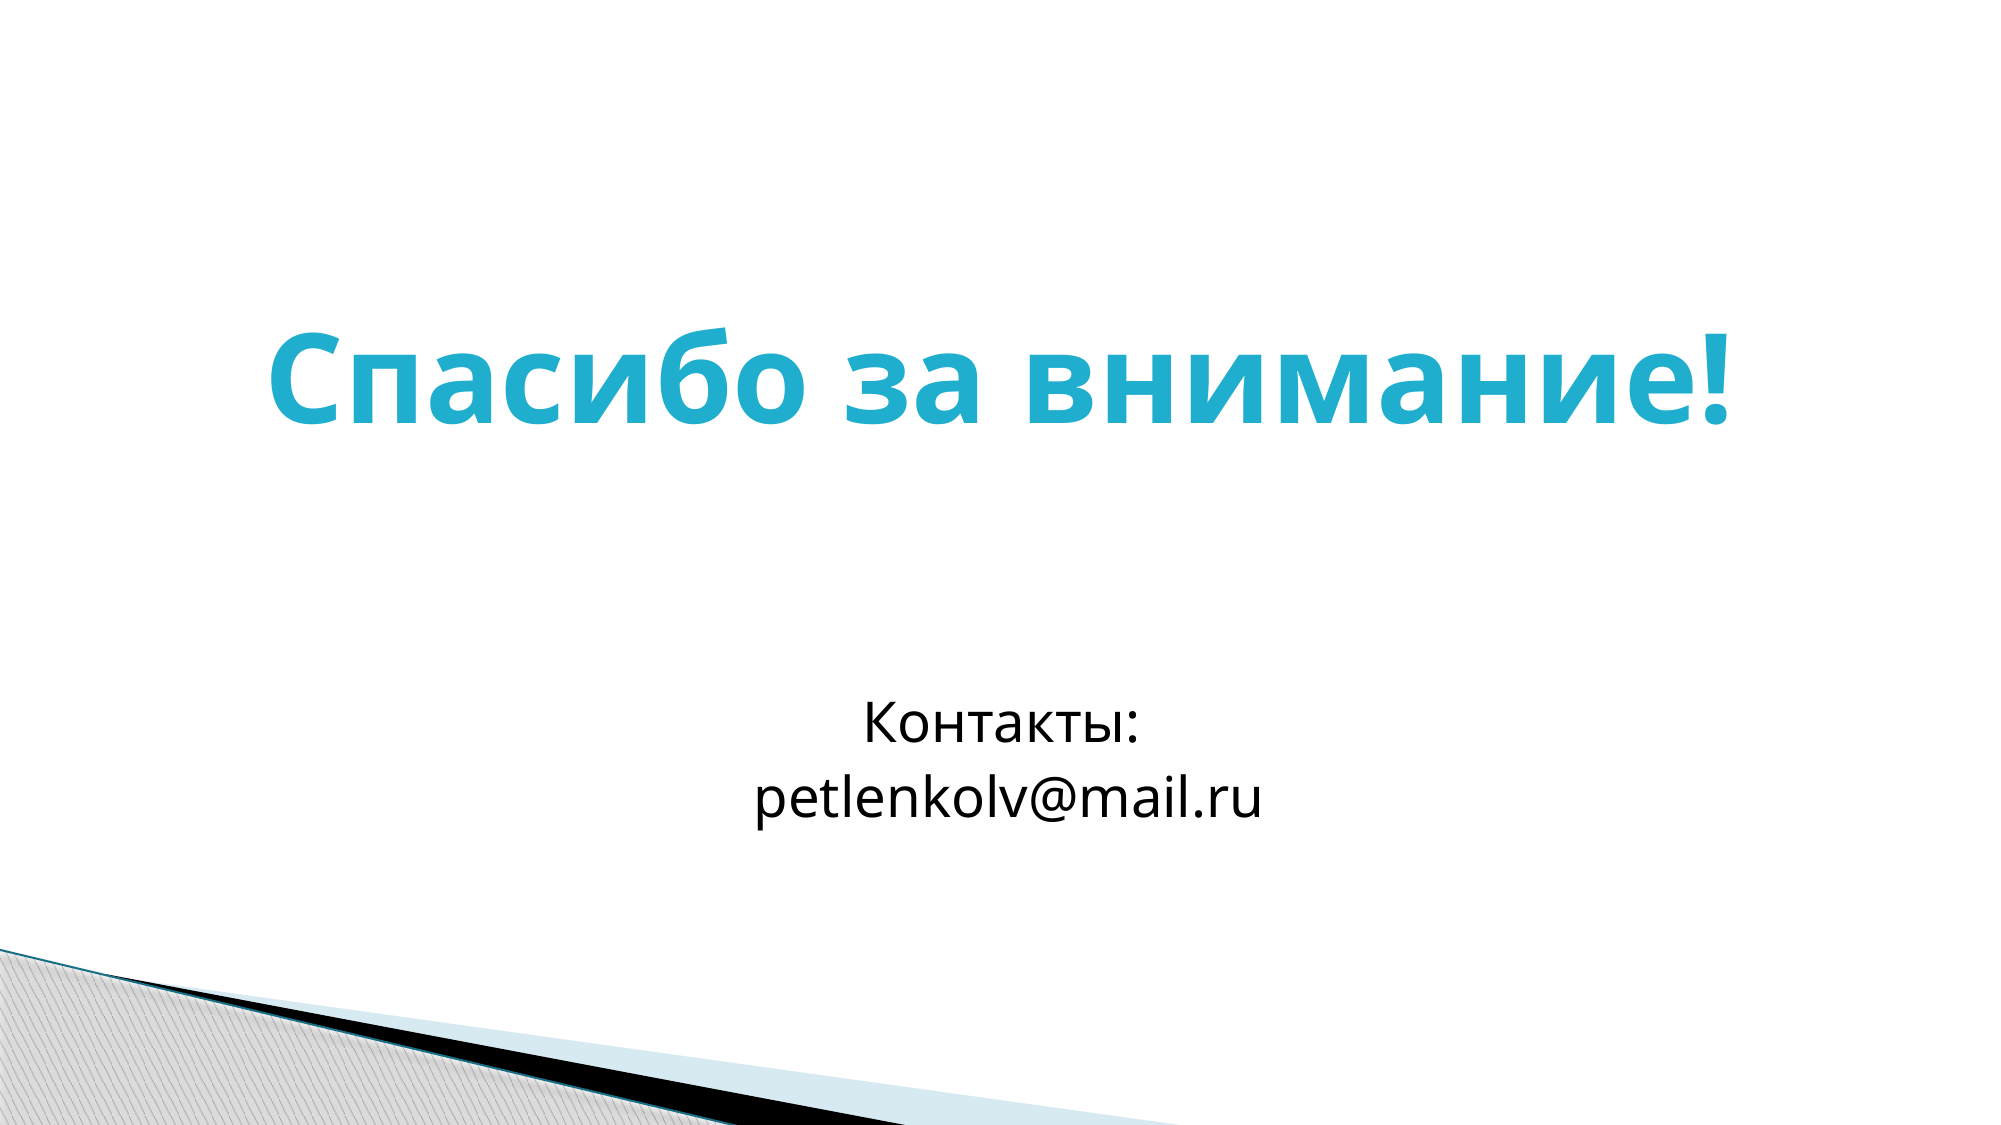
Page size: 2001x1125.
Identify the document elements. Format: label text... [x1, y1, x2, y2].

title Спасибо за внимание! [99, 241, 1900, 506]
list Контакты: petlenkolv@mail.ru [99, 678, 1900, 986]
